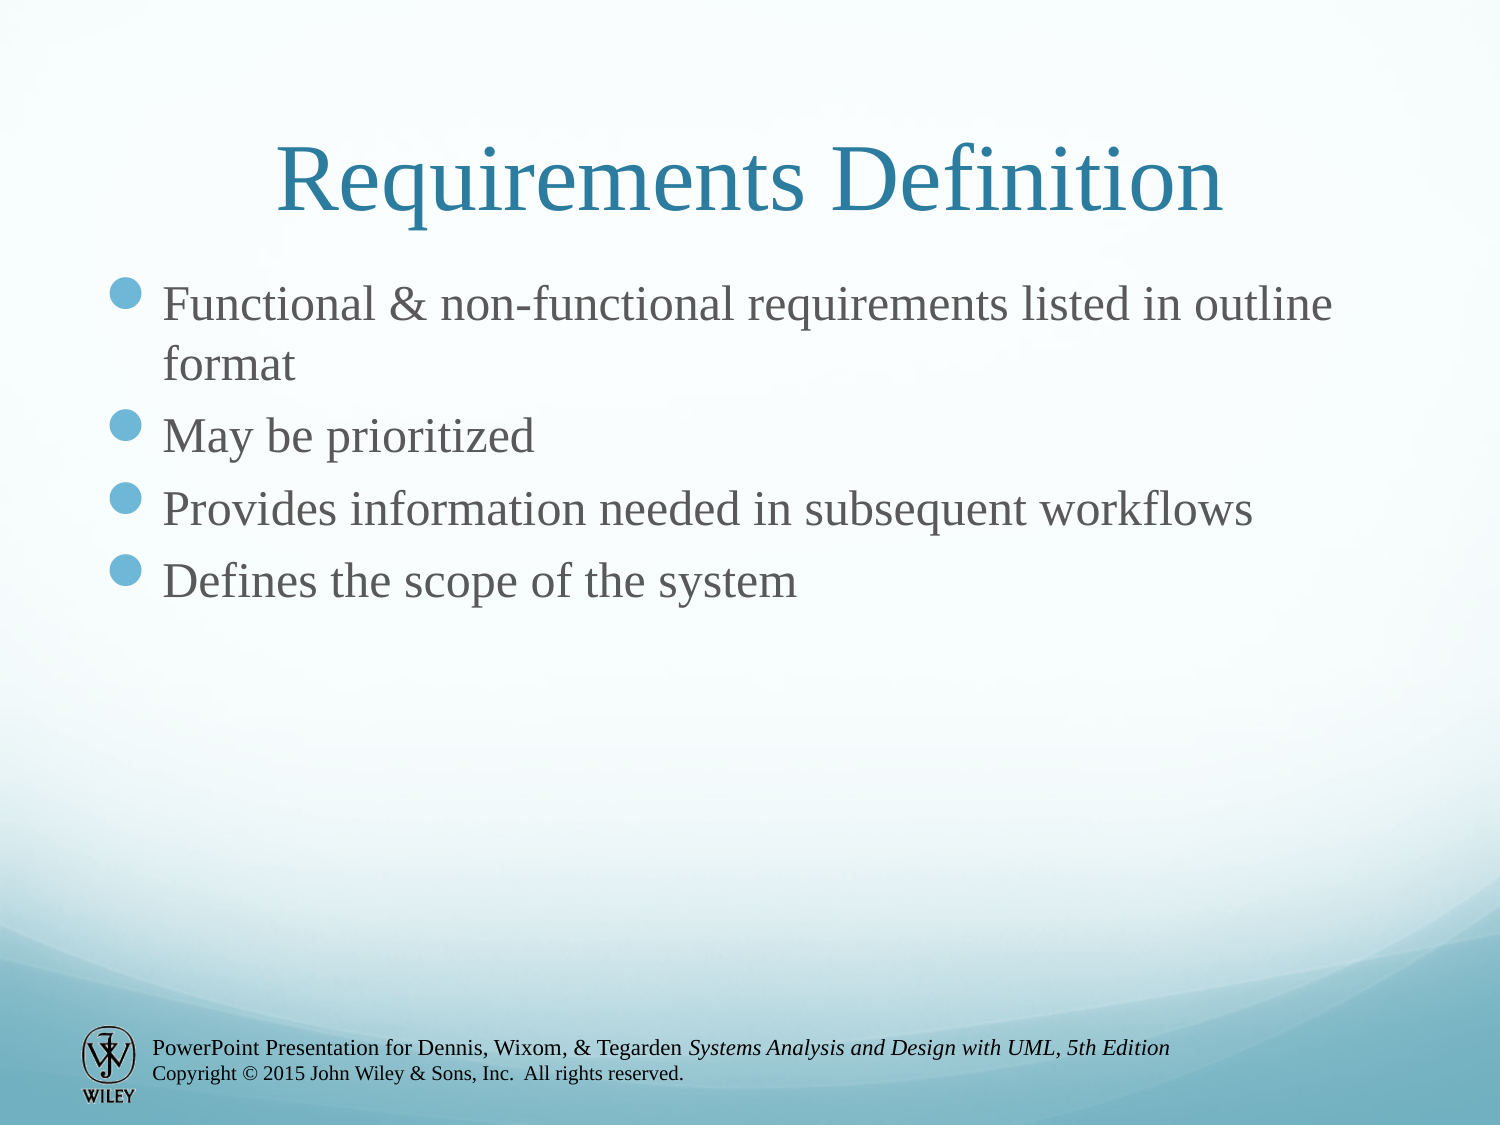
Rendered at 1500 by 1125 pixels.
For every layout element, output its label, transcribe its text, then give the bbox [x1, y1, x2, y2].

picture [78, 1024, 138, 1105]
list Functional & non-functional requirements listed in outline format May be prioritized Provides information needed in subsequent workflows Defines the scope of the system [89, 262, 1410, 976]
title Requirements Definition [89, 17, 1410, 238]
